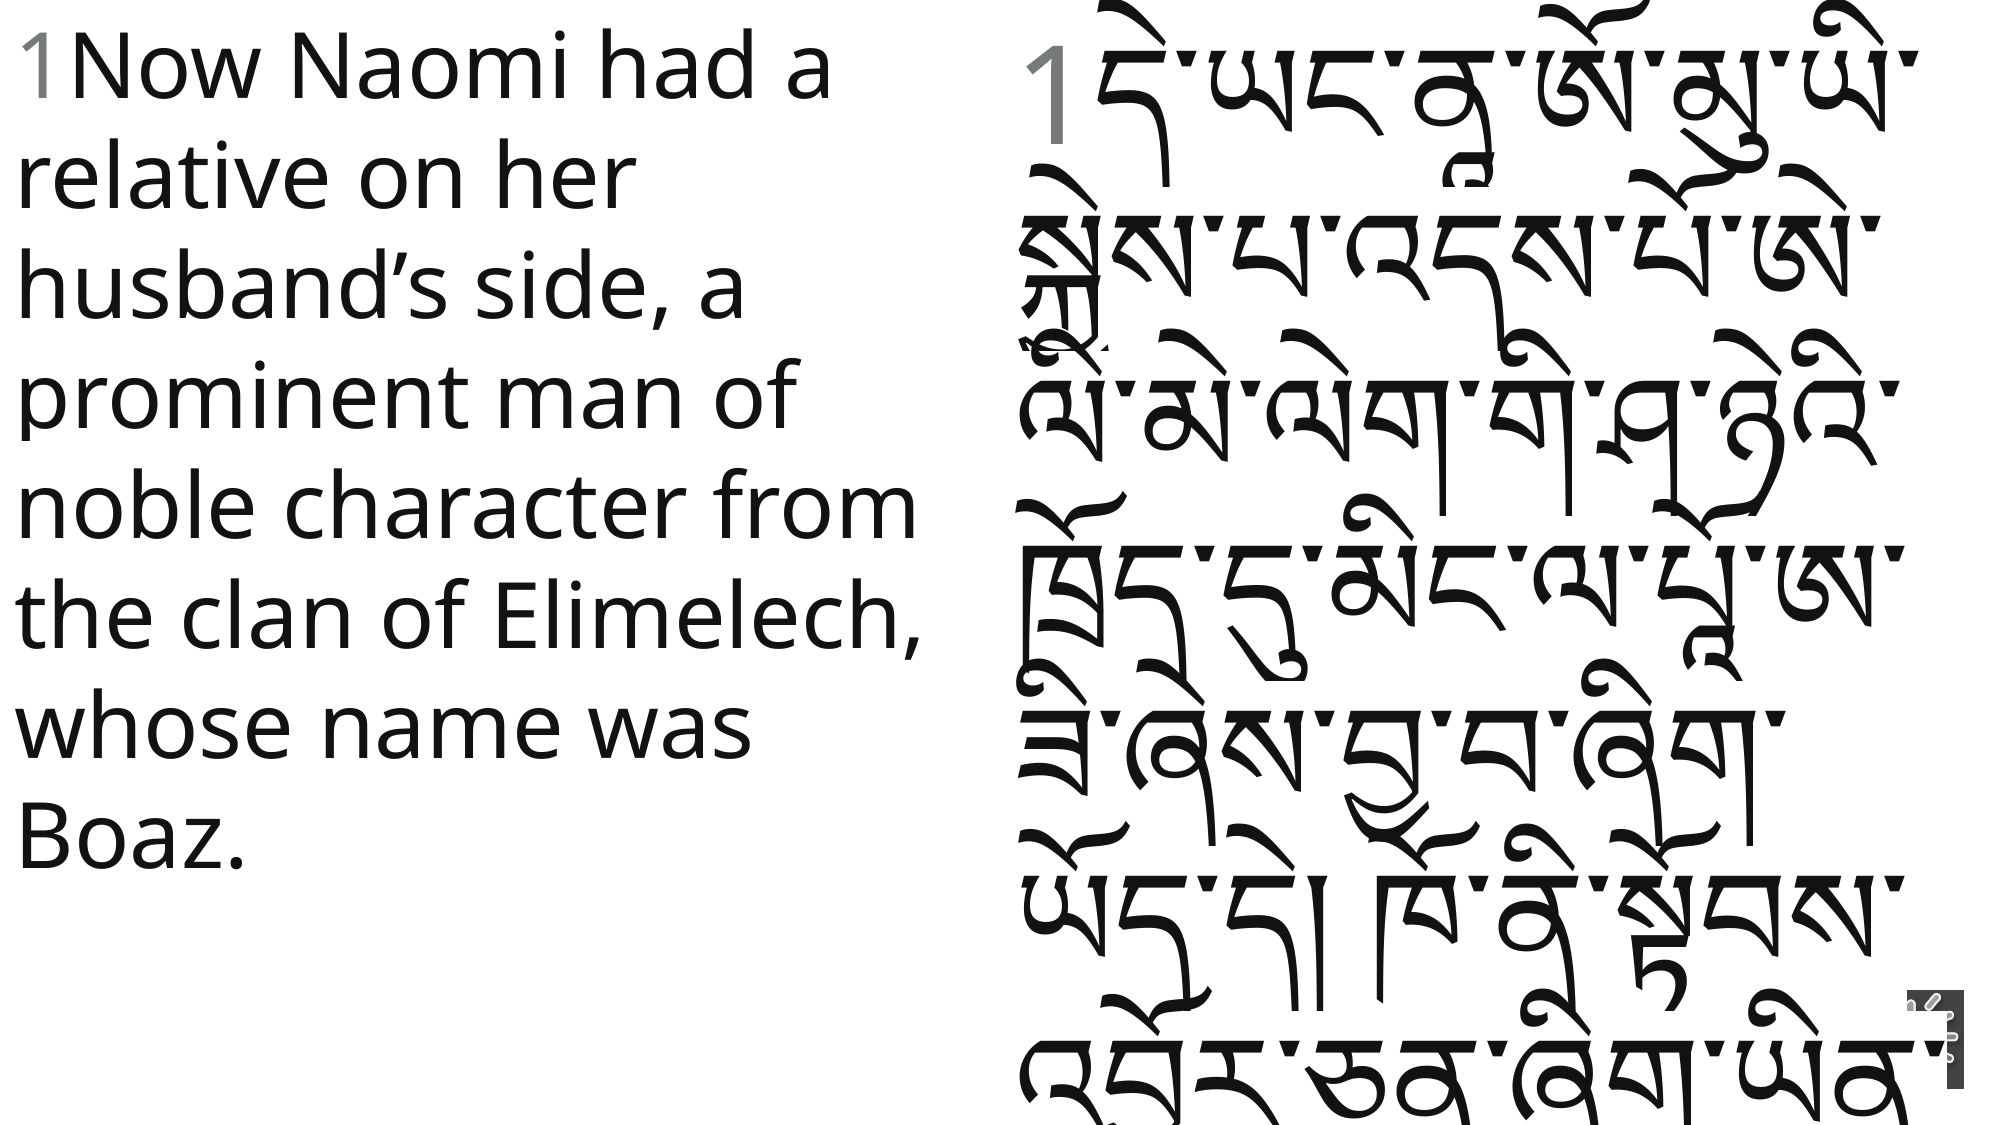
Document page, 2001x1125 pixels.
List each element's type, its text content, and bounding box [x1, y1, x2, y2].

text_box 1Now Naomi had a relative on her husband’s side, a prominent man of noble character from the clan of Elimelech, whose name was Boaz. [0, 0, 981, 1125]
picture [1864, 989, 1965, 1090]
text_box 1དེ་ཡང་ནཱ་ཨོ་མུ་ཡི་སྐྱེས་པ་འདས་པོ་ཨེ་ལི་མེ་ལེག་གི་ཤ་ཉེའི་ཁྲོད་དུ་མིང་ལ་པཱོ་ཨ་ཟི་ཞེས་བྱ་བ་ཞིག་ཡོད་དེ། ཁོ་ནི་སྟོབས་འབྱོར་ཅན་ཞིག་ཡིན་ཞིང་ཨེ་ལི་མེ་ལེག་གི་རུས་རྒྱུད་ཀྱང་ཡིན་ནོ། ། [999, 0, 2000, 1125]
